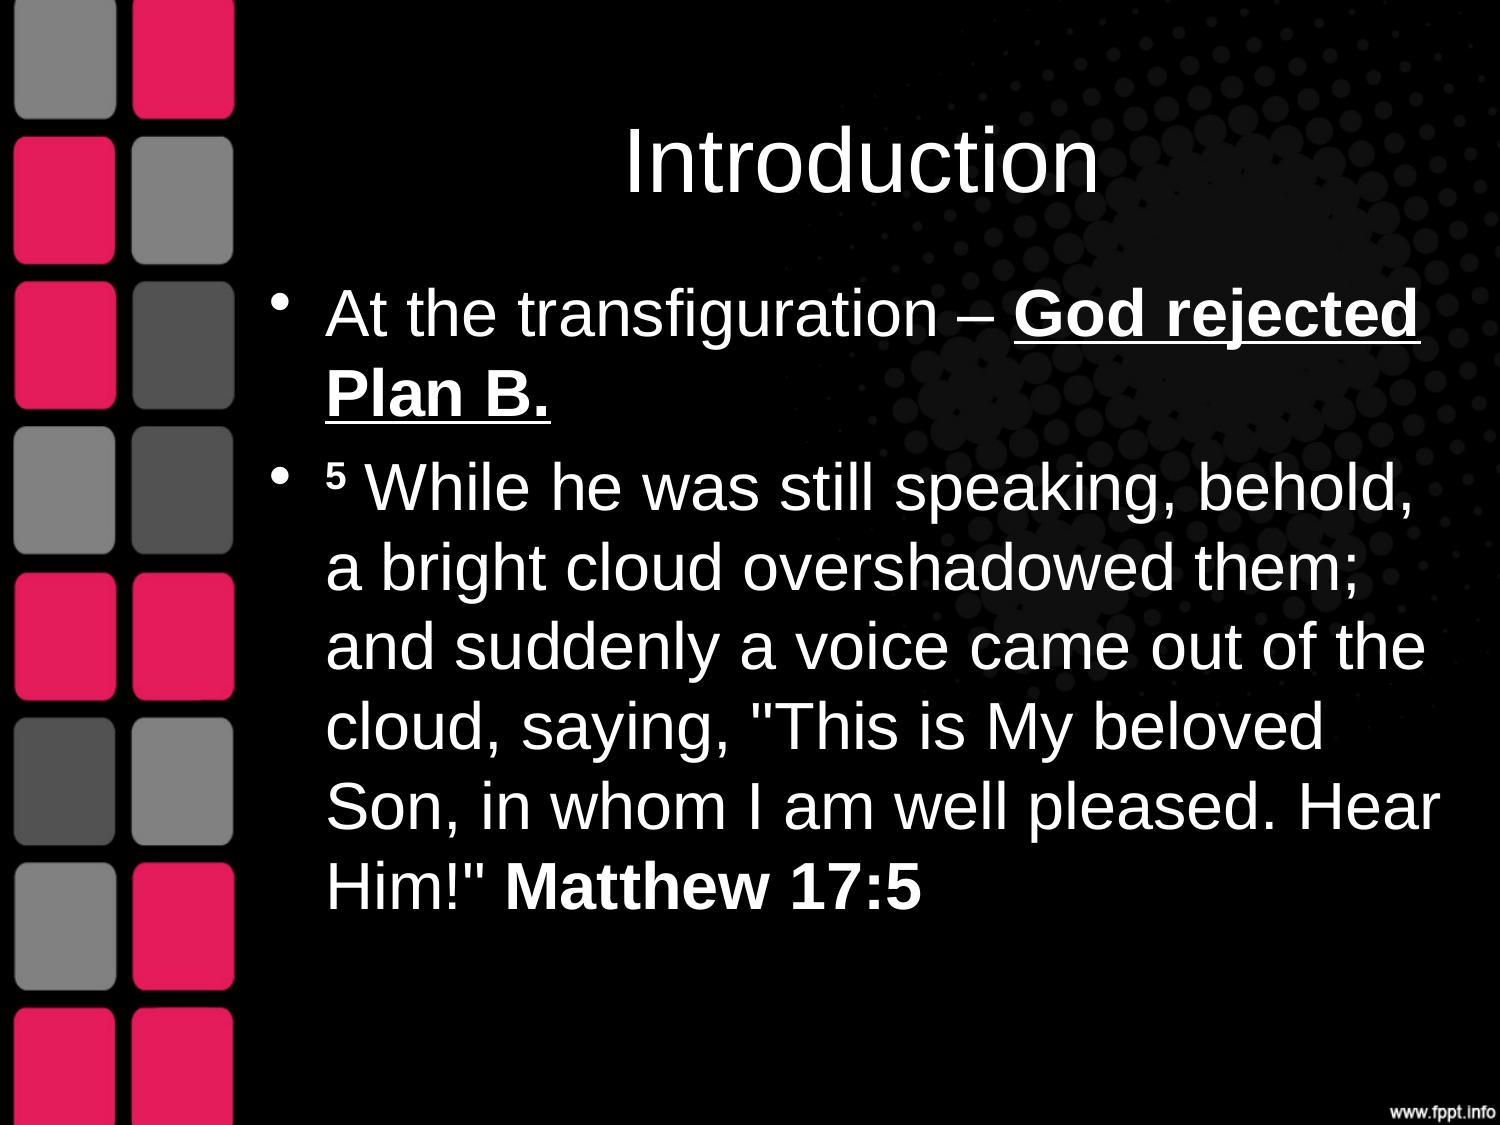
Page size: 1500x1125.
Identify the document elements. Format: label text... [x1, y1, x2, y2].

picture [0, 0, 1500, 1125]
list At the transfiguration – God rejected Plan B. 5 While he was still speaking, behold, a bright cloud overshadowed them; and suddenly a voice came out of the cloud, saying, "This is My beloved Son, in whom I am well pleased. Hear Him!" Matthew 17:5 [253, 262, 1471, 1095]
title Introduction [253, 77, 1471, 233]
